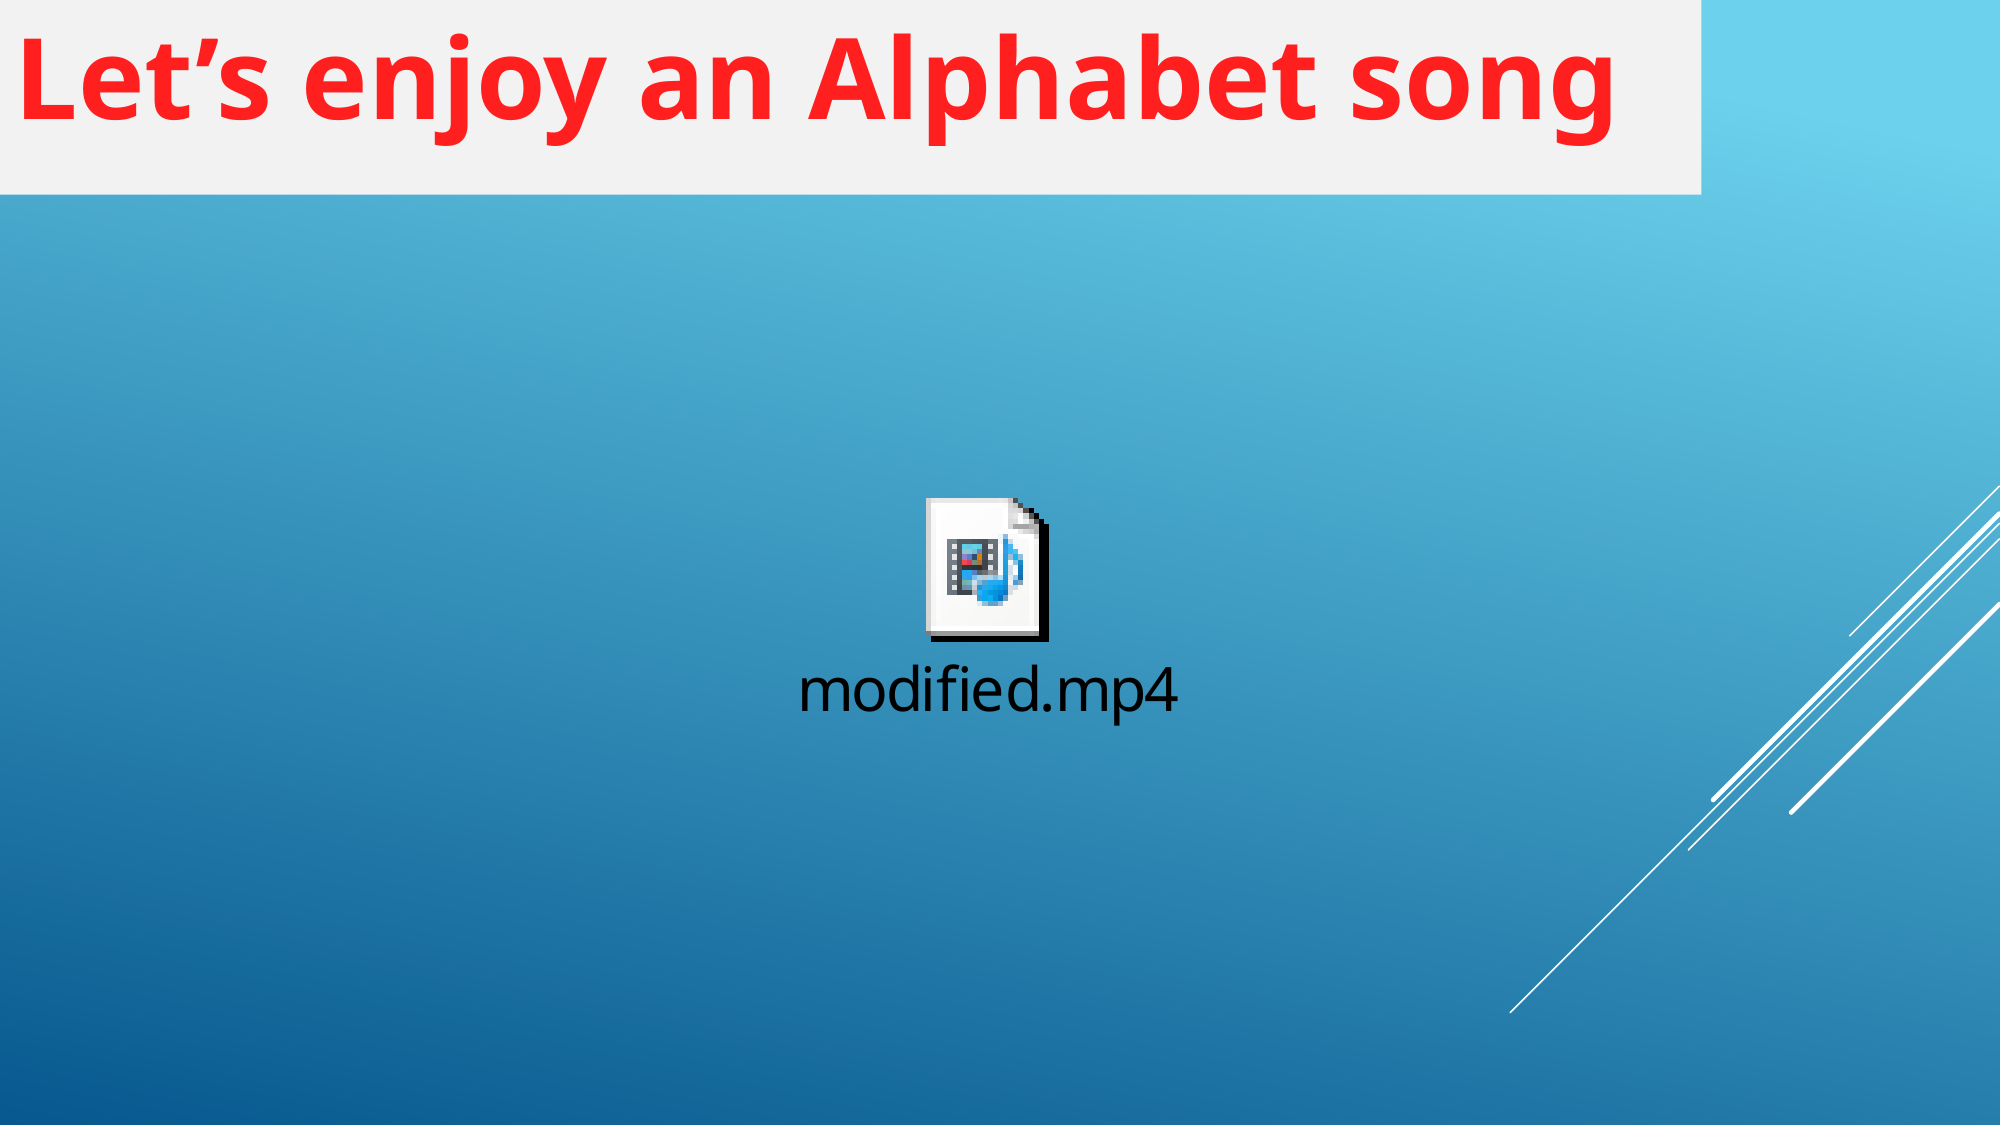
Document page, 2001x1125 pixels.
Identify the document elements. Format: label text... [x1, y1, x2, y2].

text_box Let’s enjoy an Alphabet song [0, 0, 1702, 195]
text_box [749, 478, 1227, 749]
